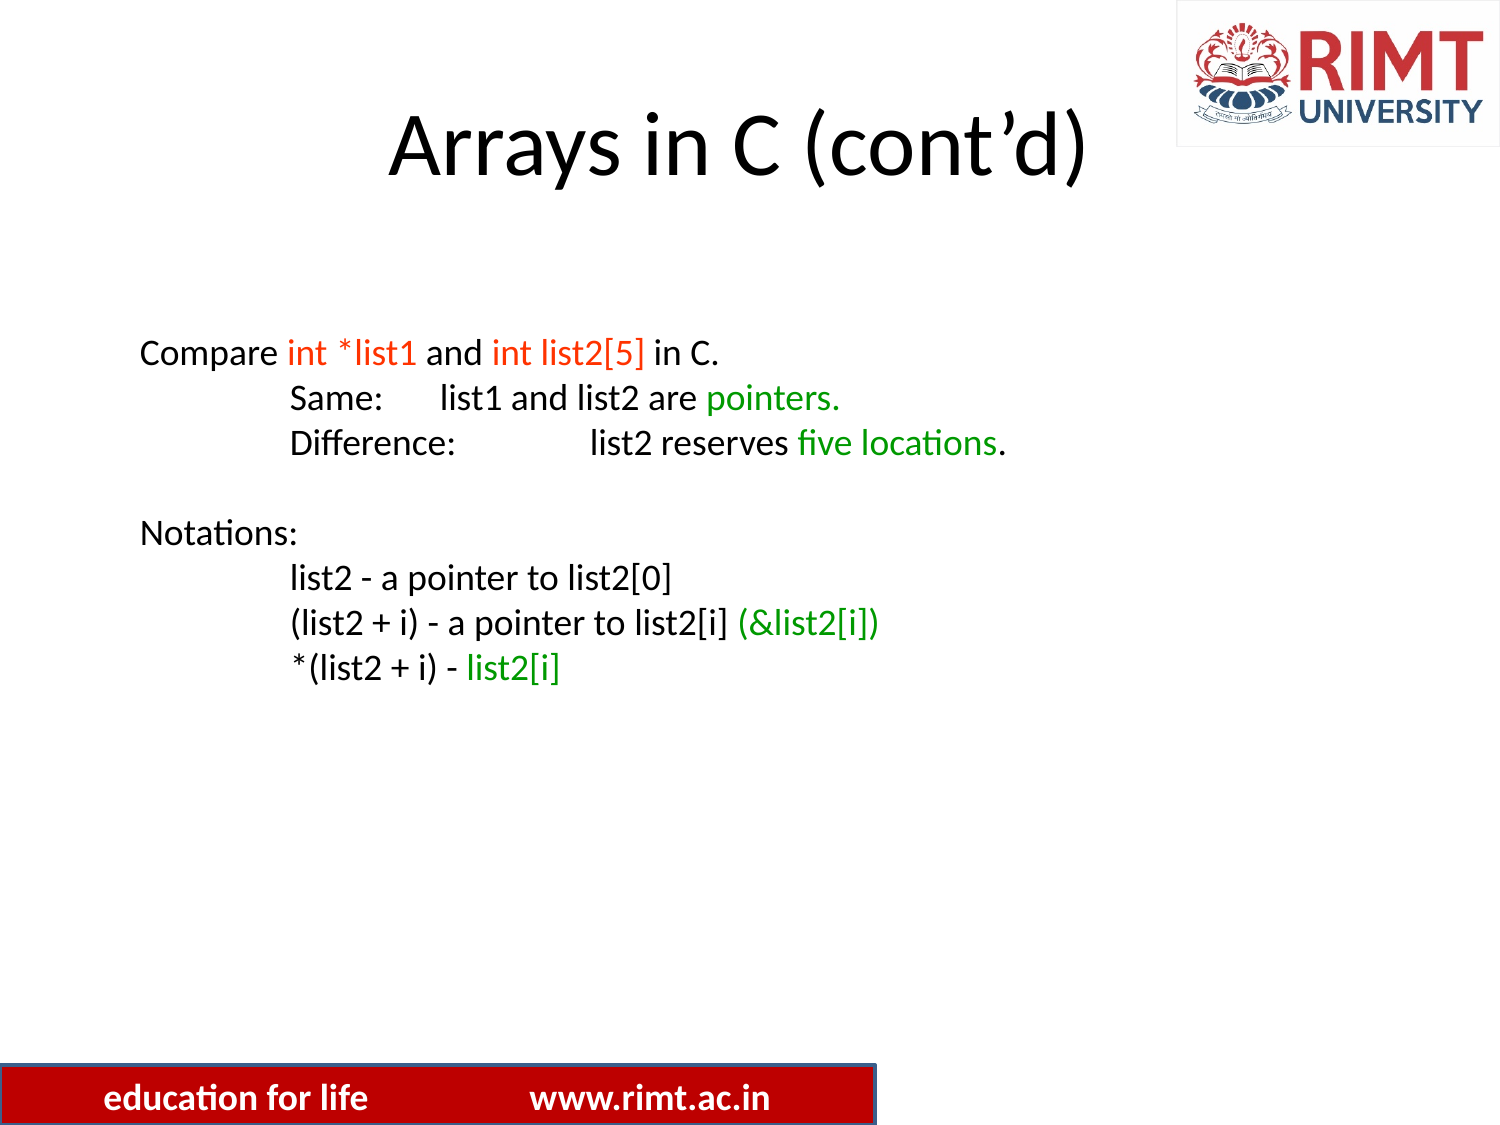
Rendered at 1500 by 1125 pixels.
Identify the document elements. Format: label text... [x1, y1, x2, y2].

text_box Compare int *list1 and int list2[5] in C. Same: list1 and list2 are pointers. Difference: list2 reserves five locations. Notations: list2 - a pointer to list2[0] (list2 + i) - a pointer to list2[i] (&list2[i]) *(list2 + i) - list2[i] [125, 320, 1275, 696]
picture [1176, 0, 1500, 148]
title Arrays in C (cont’d) [75, 45, 1425, 233]
text_box education for life www.rimt.ac.in [0, 1063, 877, 1125]
